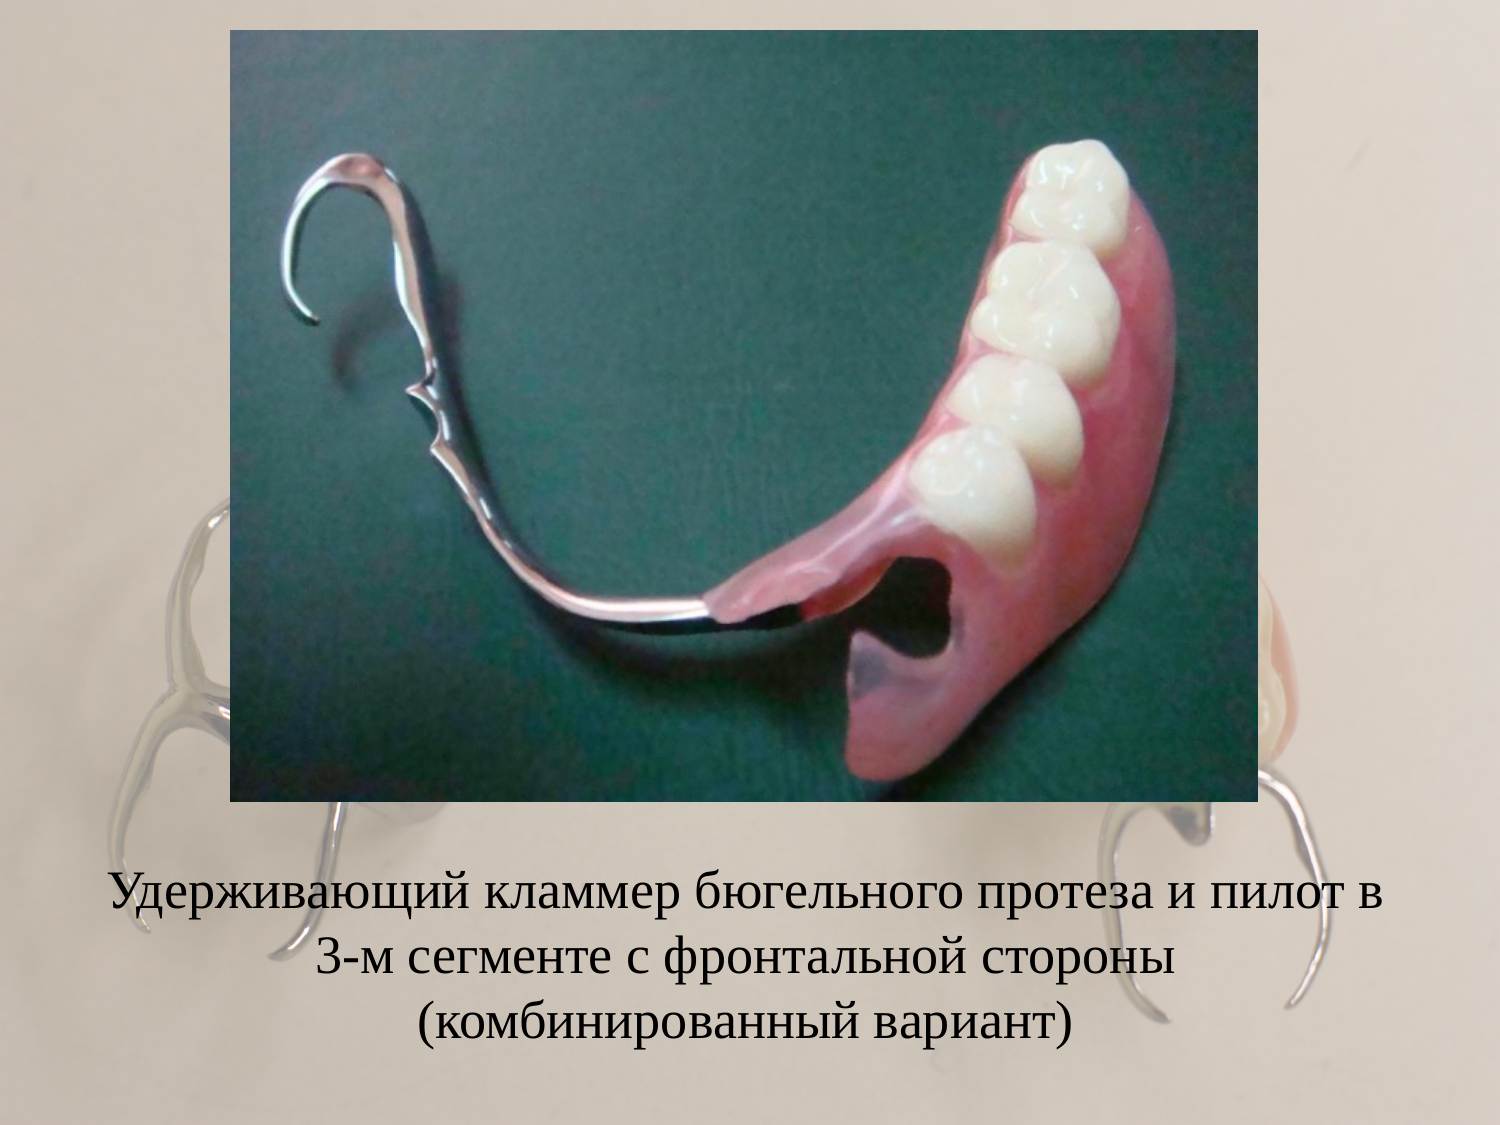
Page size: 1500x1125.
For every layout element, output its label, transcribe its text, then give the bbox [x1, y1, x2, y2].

title Удерживающий кламмер бюгельного протеза и пилот в 3-м сегменте с фронтальной стороны (комбинированный вариант) [64, 846, 1427, 1058]
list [229, 30, 1259, 802]
